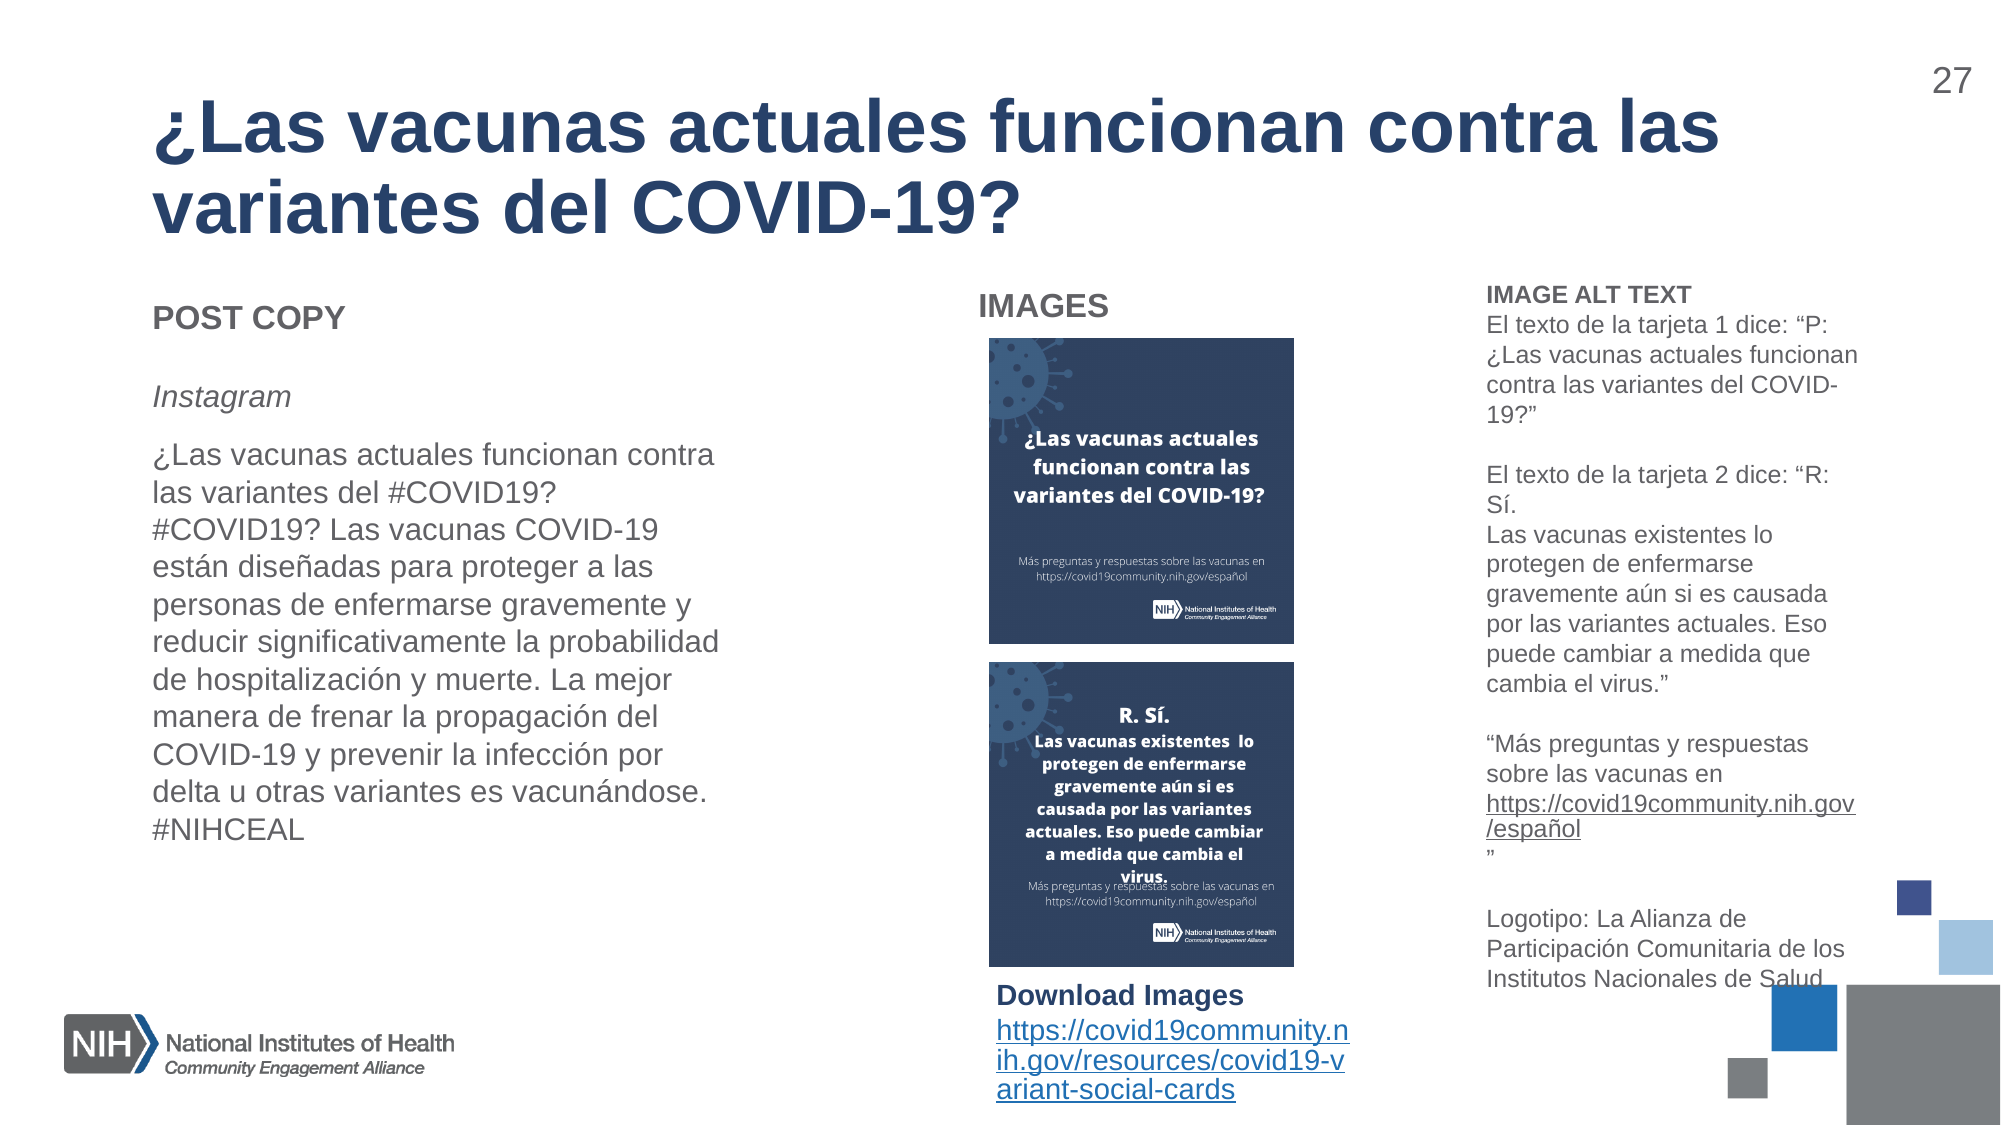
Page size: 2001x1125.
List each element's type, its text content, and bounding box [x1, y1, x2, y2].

title ¿Las vacunas actuales funcionan contra las variantes del COVID-19? [137, 59, 1931, 278]
text_box IMAGES [963, 277, 1446, 332]
list POST COPY Instagram ¿Las vacunas actuales funcionan contra las variantes del #COVID19? #COVID19? Las vacunas COVID-19 están diseñadas para proteger a las personas de enfermarse gravemente y reducir significativamente la probabilidad de hospitalización y muerte. La mejor manera de frenar la propagación del COVID-19 y prevenir la infección por delta u otras variantes es vacunándose. #NIHCEAL [137, 288, 743, 906]
text_box Download Images https://covid19community.nih.gov/resources/covid19-variant-social-cards [981, 969, 1366, 1090]
text_box IMAGE ALT TEXT El texto de la tarjeta 1 dice: “P: ¿Las vacunas actuales funcionan contra las variantes del COVID-19?” El texto de la tarjeta 2 dice: “R: Sí. Las vacunas existentes lo protegen de enfermarse gravemente aún si es causada por las variantes actuales. Eso puede cambiar a medida que cambia el virus.” “Más preguntas y respuestas sobre las vacunas en https://covid19community.nih.gov/español” Logotipo: La Alianza de Participación Comunitaria de los Institutos Nacionales de Salud [1471, 271, 1878, 1005]
text_box 27 [1917, 49, 2000, 109]
picture [0, 0, 2001, 1125]
